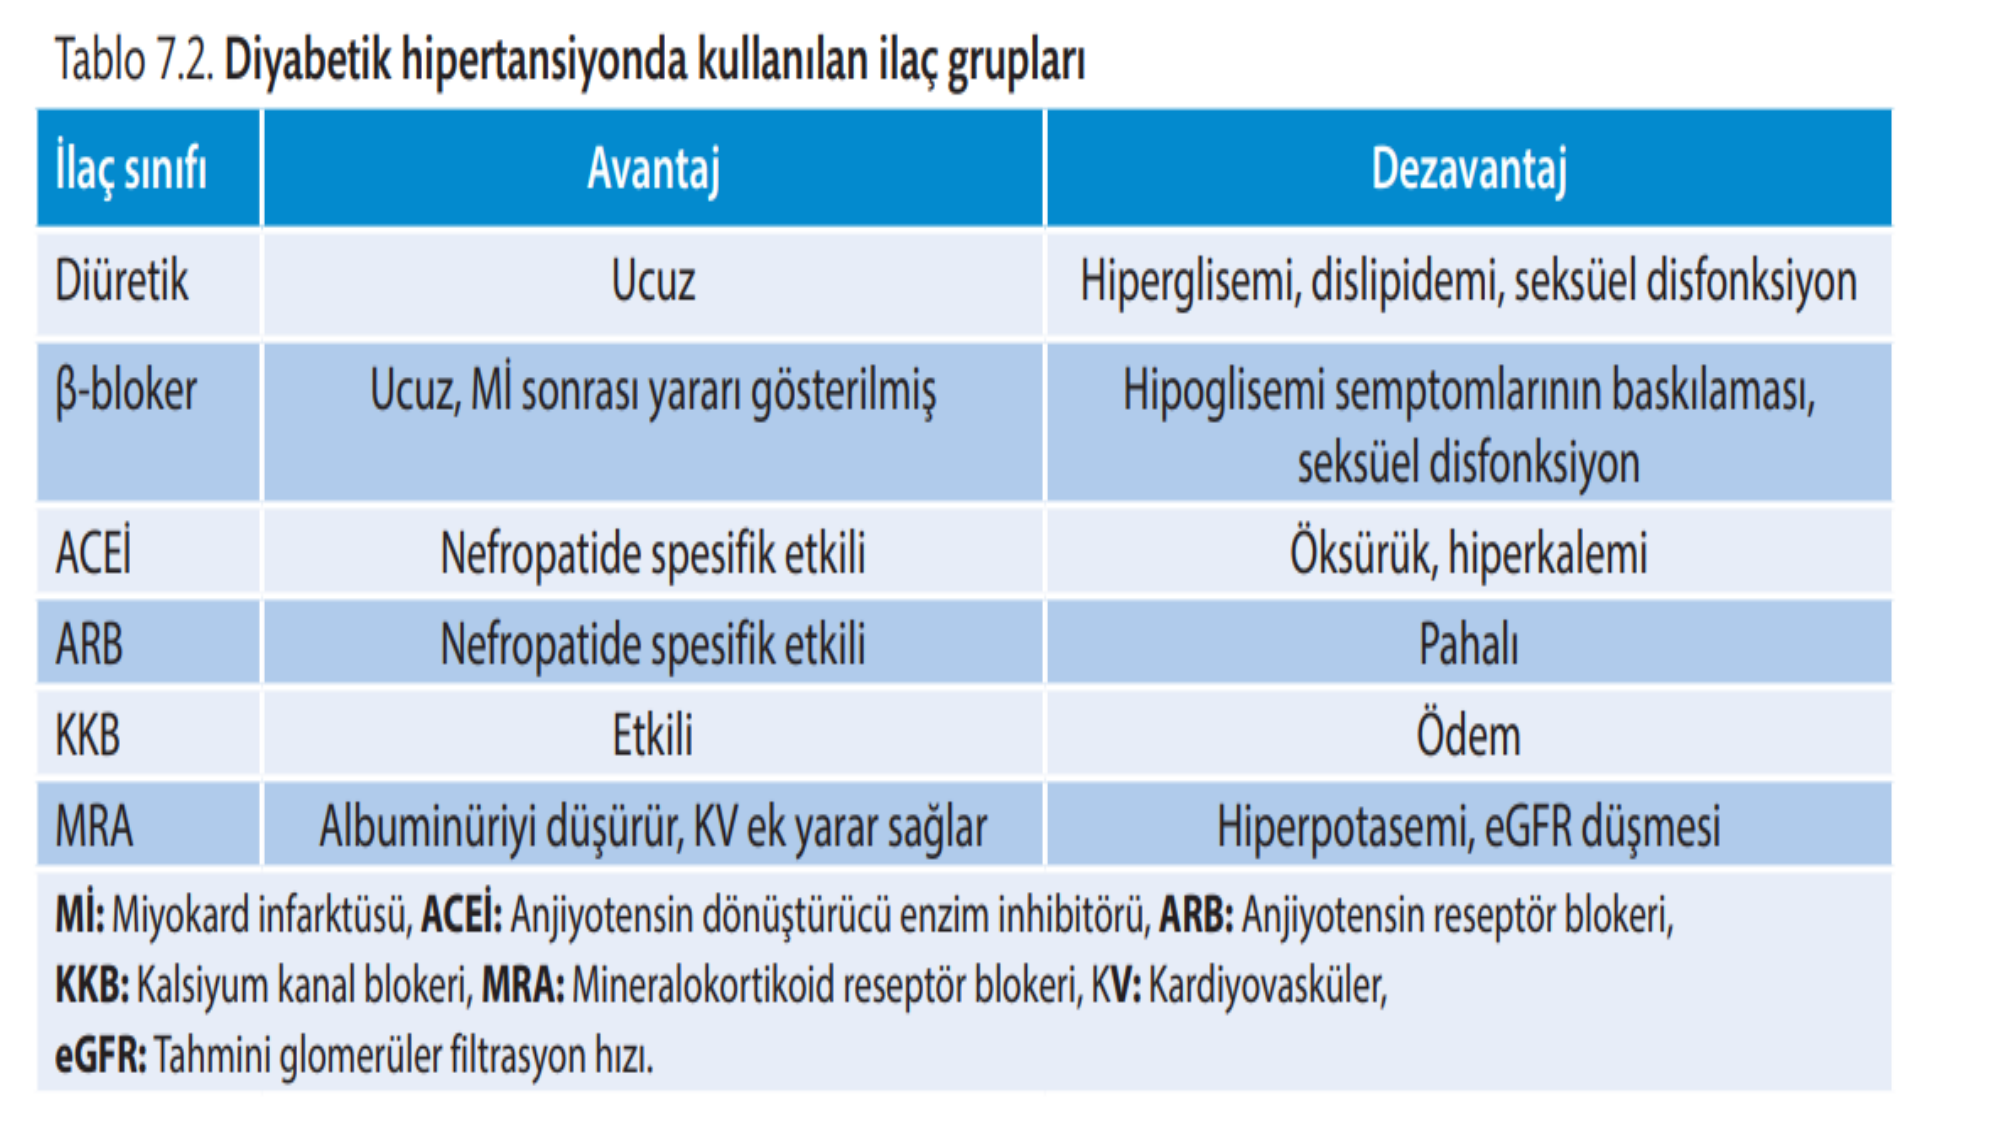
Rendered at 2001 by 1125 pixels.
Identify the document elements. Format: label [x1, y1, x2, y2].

list [0, 0, 1983, 1125]
